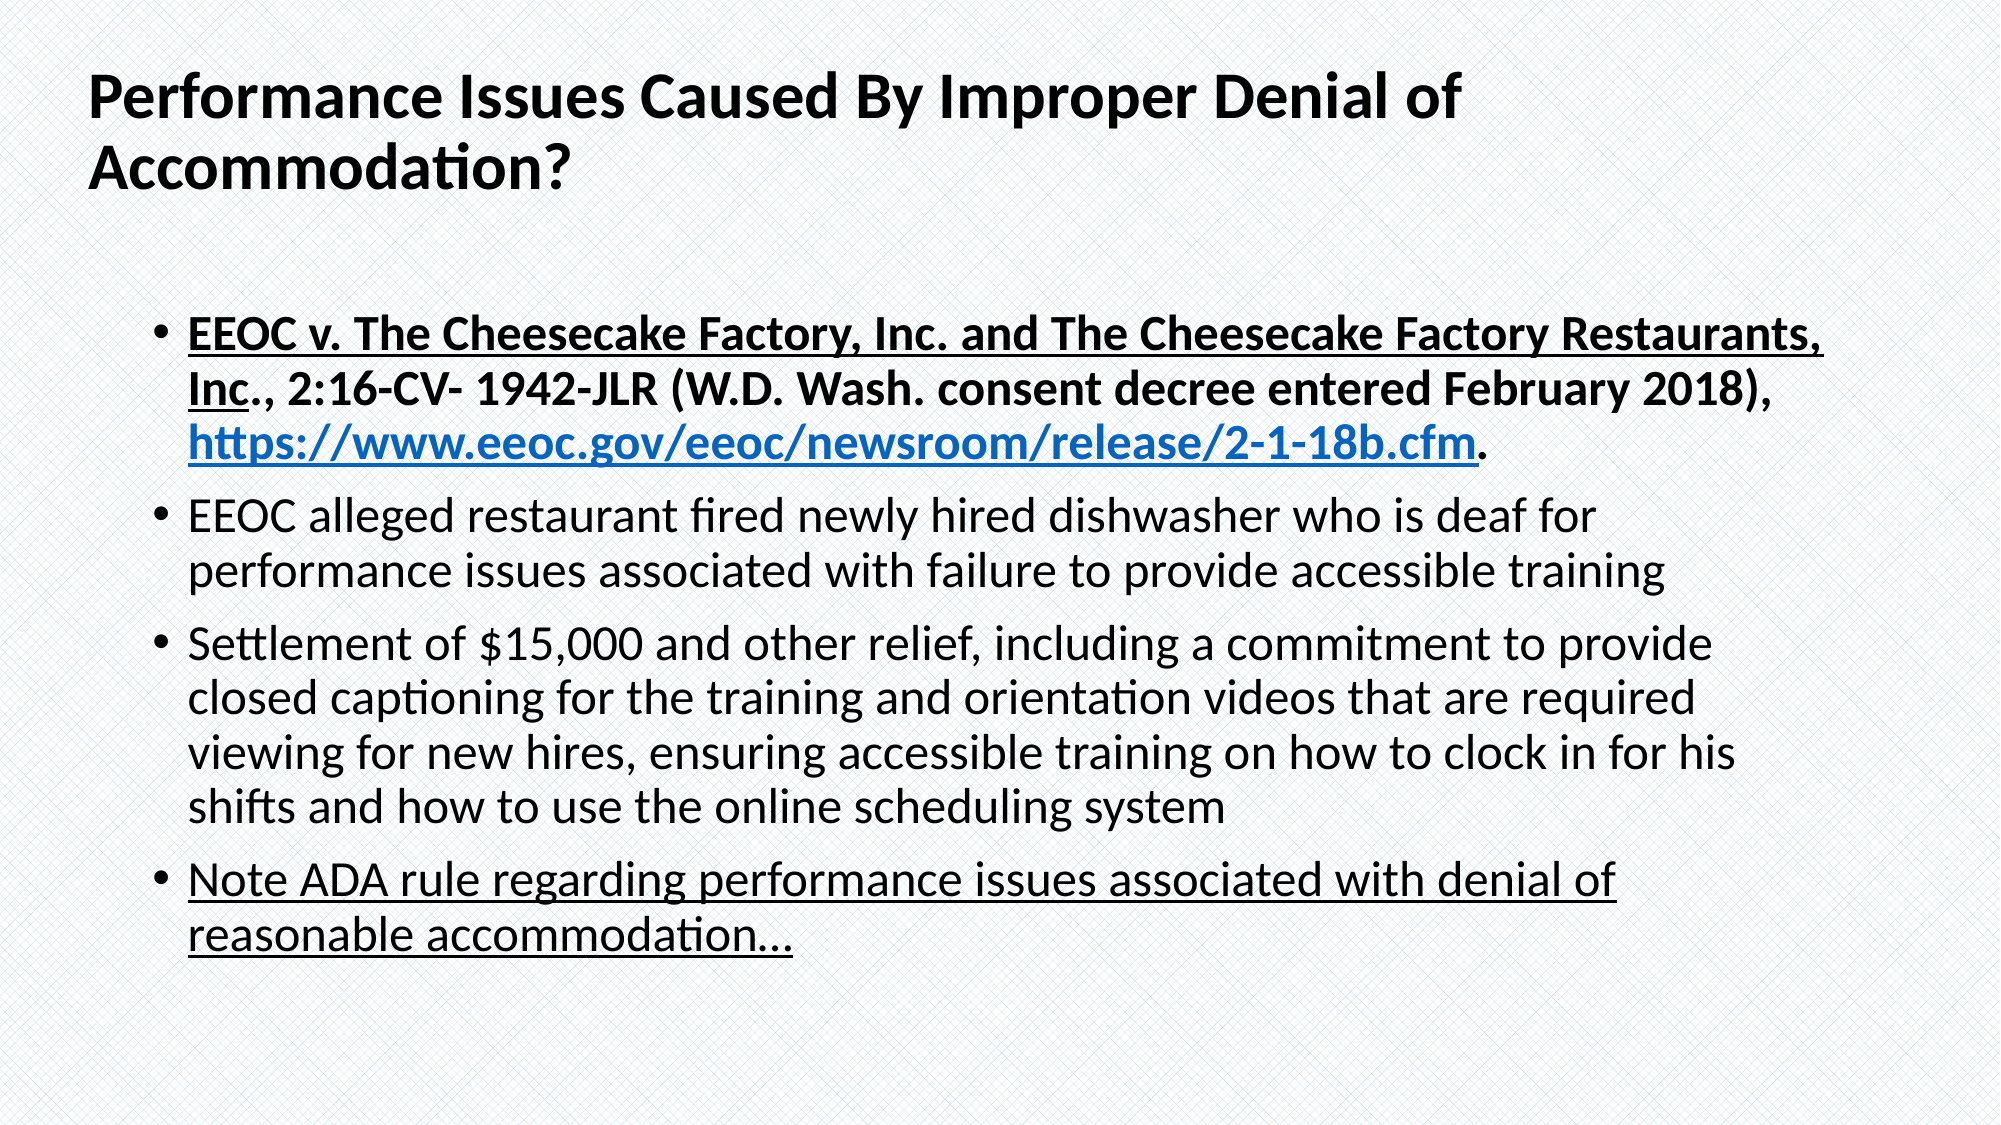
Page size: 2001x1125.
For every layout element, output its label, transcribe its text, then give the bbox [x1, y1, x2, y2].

list EEOC v. The Cheesecake Factory, Inc. and The Cheesecake Factory Restaurants, Inc., 2:16-CV- 1942-JLR (W.D. Wash. consent decree entered February 2018), https://www.eeoc.gov/eeoc/newsroom/release/2-1-18b.cfm. EEOC alleged restaurant fired newly hired dishwasher who is deaf for performance issues associated with failure to provide accessible training Settlement of $15,000 and other relief, including a commitment to provide closed captioning for the training and orientation videos that are required viewing for new hires, ensuring accessible training on how to clock in for his shifts and how to use the online scheduling system Note ADA rule regarding performance issues associated with denial of reasonable accommodation… [137, 299, 1863, 1014]
title Performance Issues Caused By Improper Denial of Accommodation? [73, 27, 1799, 246]
